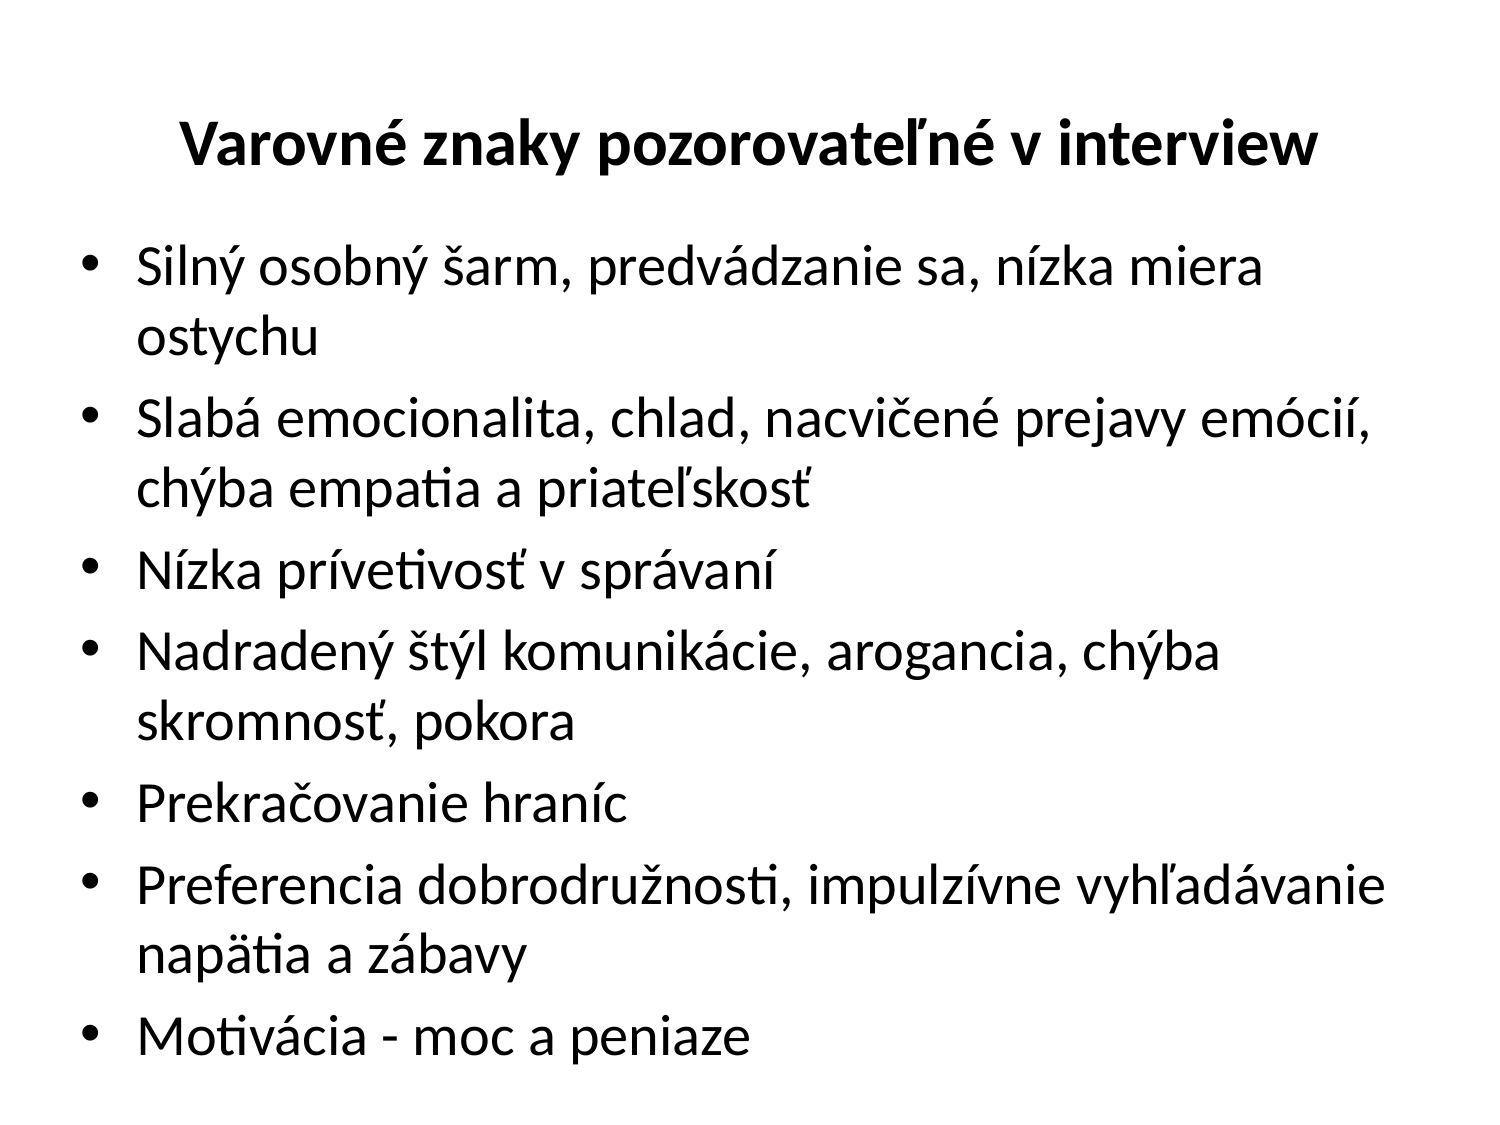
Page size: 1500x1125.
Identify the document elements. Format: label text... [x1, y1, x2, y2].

list Silný osobný šarm, predvádzanie sa, nízka miera ostychu Slabá emocionalita, chlad, nacvičené prejavy emócií, chýba empatia a priateľskosť Nízka prívetivosť v správaní Nadradený štýl komunikácie, arogancia, chýba skromnosť, pokora Prekračovanie hraníc Preferencia dobrodružnosti, impulzívne vyhľadávanie napätia a zábavy Motivácia - moc a peniaze [64, 219, 1415, 1083]
title Varovné znaky pozorovateľné v interview [75, 45, 1425, 233]
